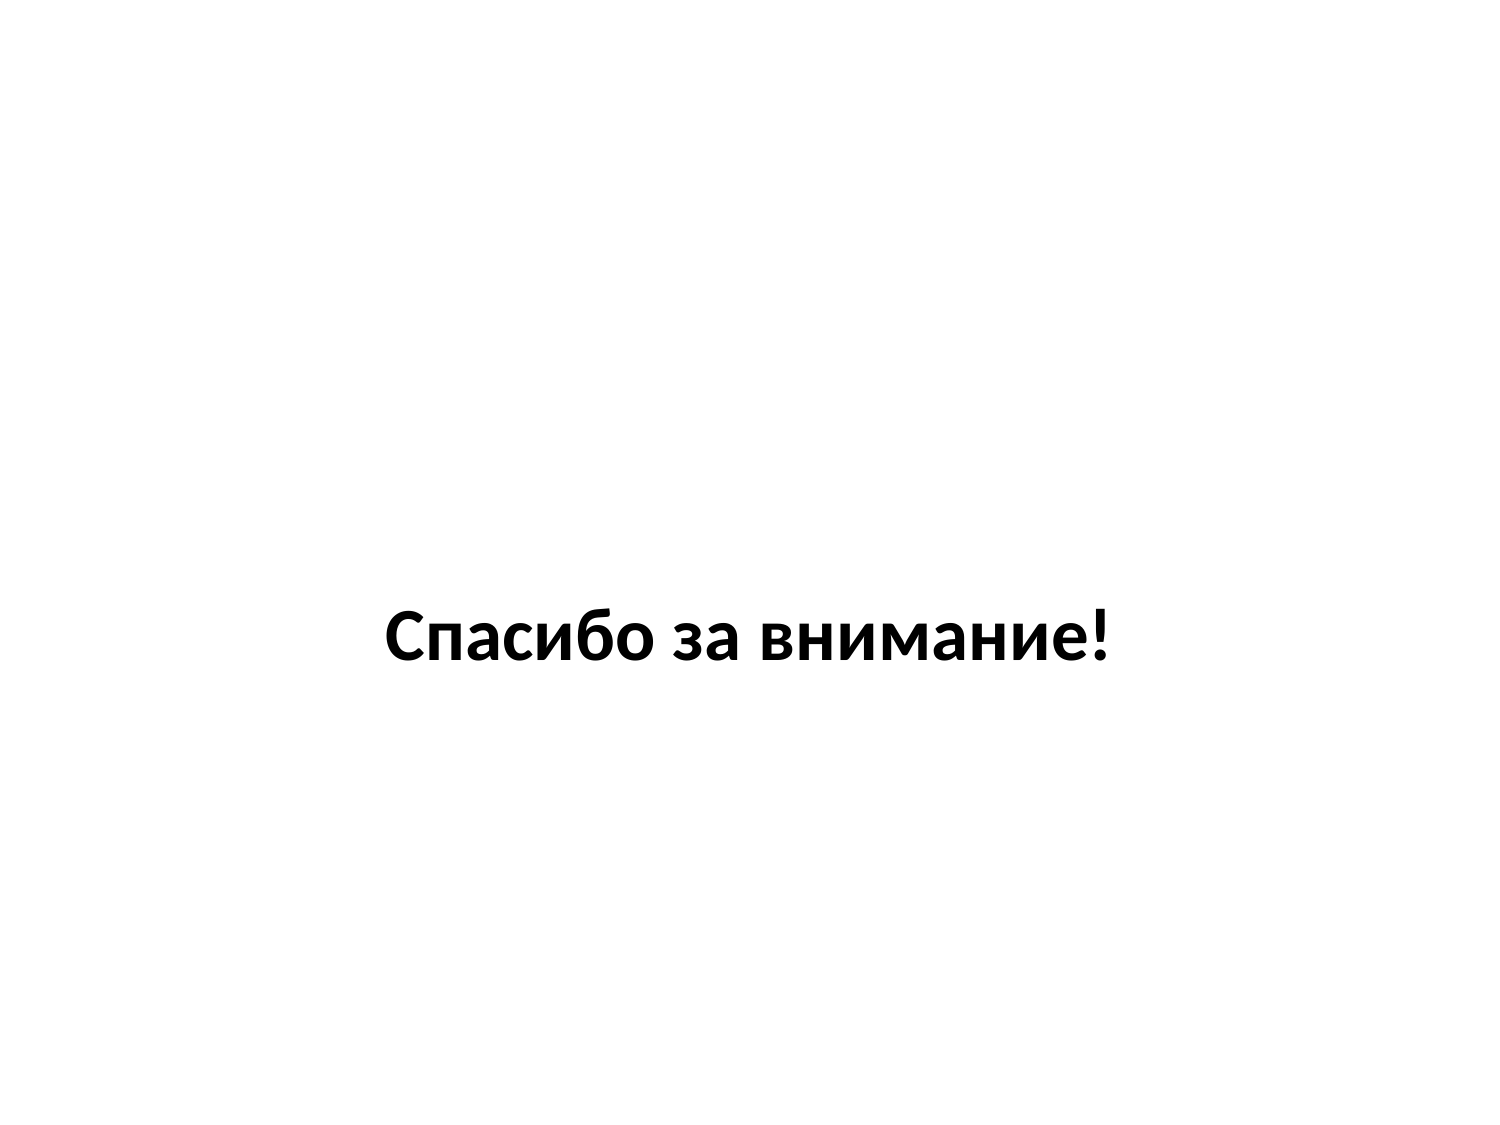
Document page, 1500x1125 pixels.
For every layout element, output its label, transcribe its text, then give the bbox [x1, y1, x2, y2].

list Спасибо за внимание! [75, 262, 1425, 1005]
